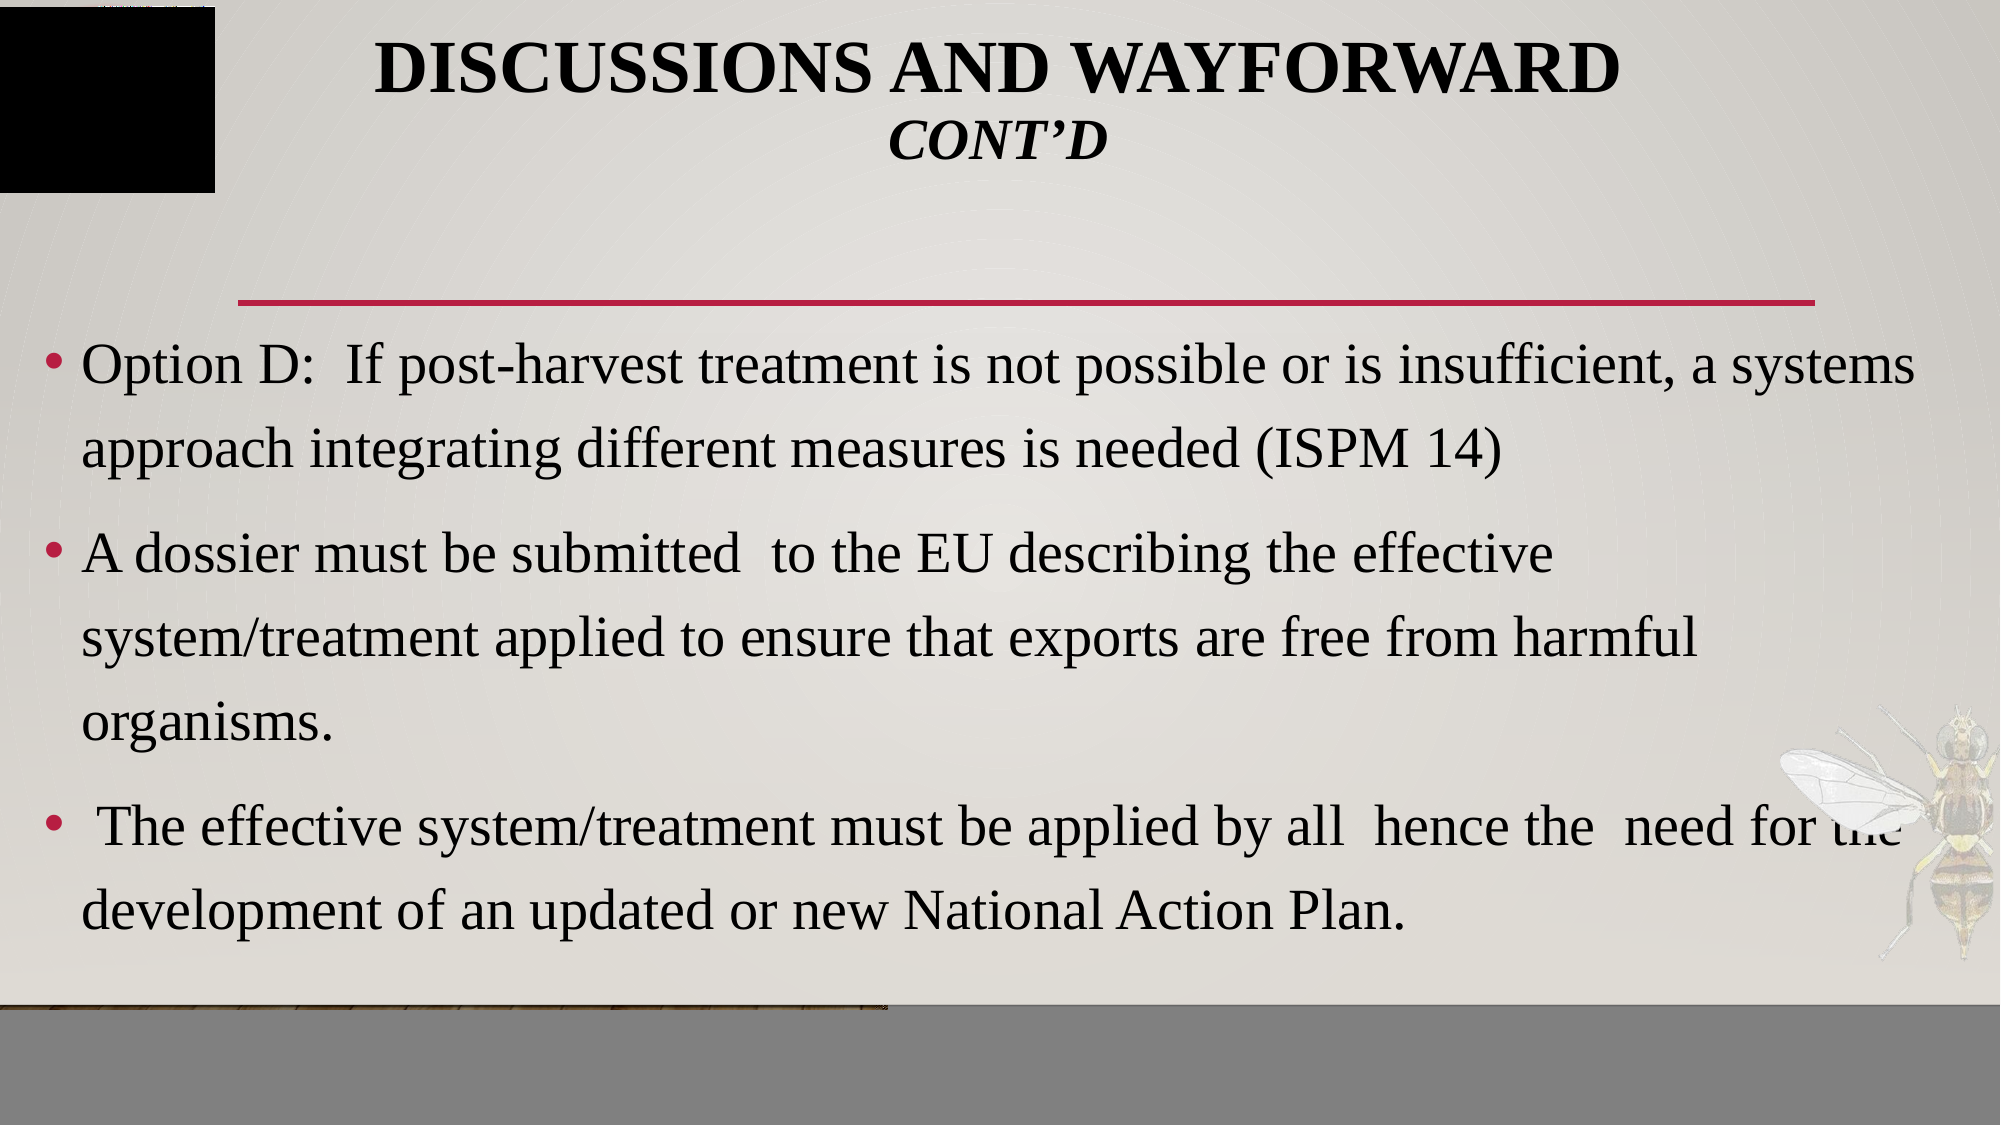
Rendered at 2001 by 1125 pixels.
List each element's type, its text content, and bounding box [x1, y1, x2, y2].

list Option D: If post-harvest treatment is not possible or is insufficient, a systems approach integrating different measures is needed (ISPM 14) A dossier must be submitted to the EU describing the effective system/treatment applied to ensure that exports are free from harmful organisms. The effective system/treatment must be applied by all hence the need for the development of an updated or new National Action Plan. [35, 303, 1962, 991]
picture [0, 0, 215, 194]
title DISCUSSIONS AND WAYFORWARD CONT’D [247, 20, 1750, 194]
picture [0, 672, 2000, 1125]
